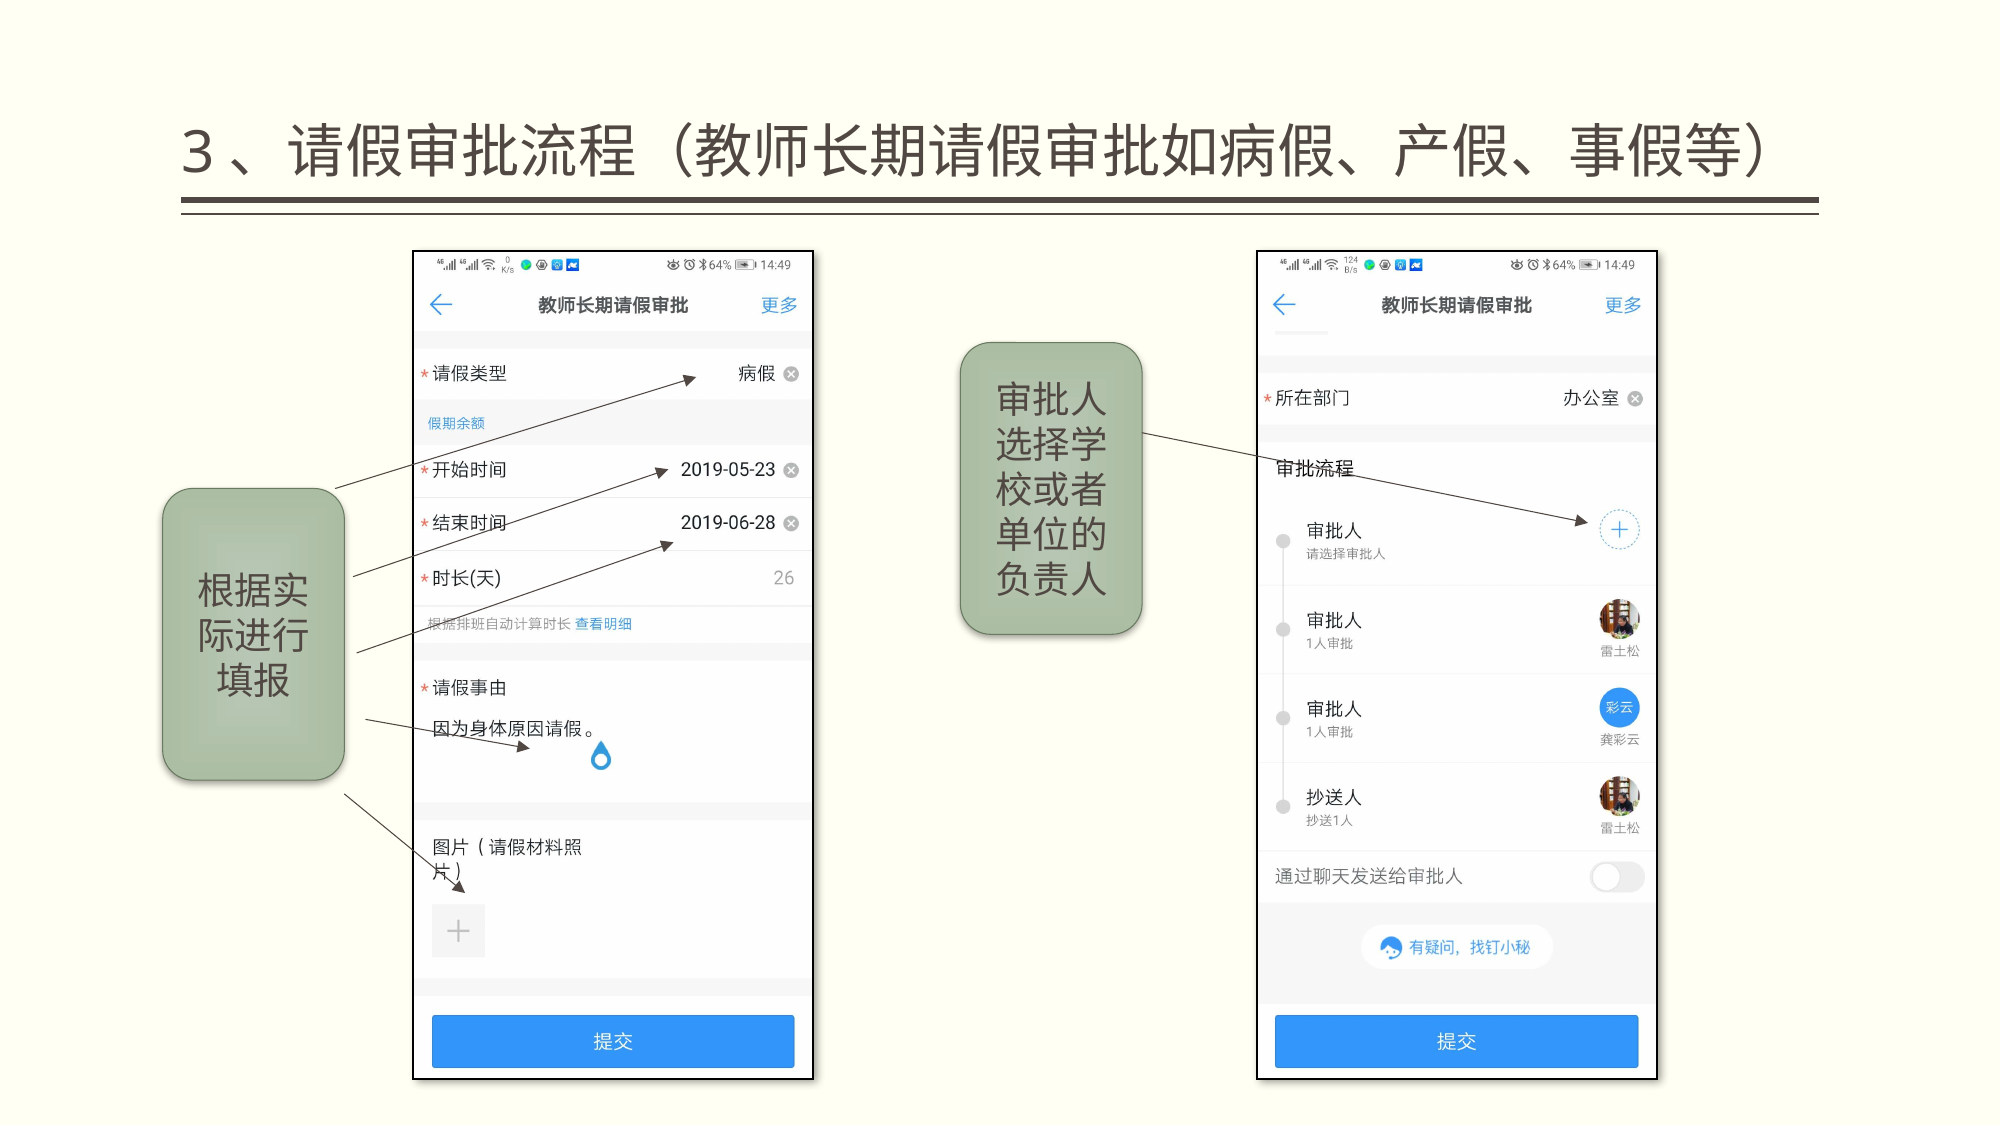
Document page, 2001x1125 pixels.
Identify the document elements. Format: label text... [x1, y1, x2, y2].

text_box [1142, 432, 1588, 523]
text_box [335, 377, 697, 489]
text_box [344, 793, 466, 894]
title 3、请假审批流程（教师长期请假审批如病假、产假、事假等） [181, 12, 1948, 193]
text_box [356, 542, 674, 653]
text_box 根据实际进行填报 [162, 487, 345, 781]
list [1257, 251, 1656, 1079]
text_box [365, 719, 530, 749]
picture [414, 251, 812, 1079]
text_box 审批人选择学校或者单位的负责人 [959, 341, 1143, 635]
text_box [353, 469, 669, 543]
